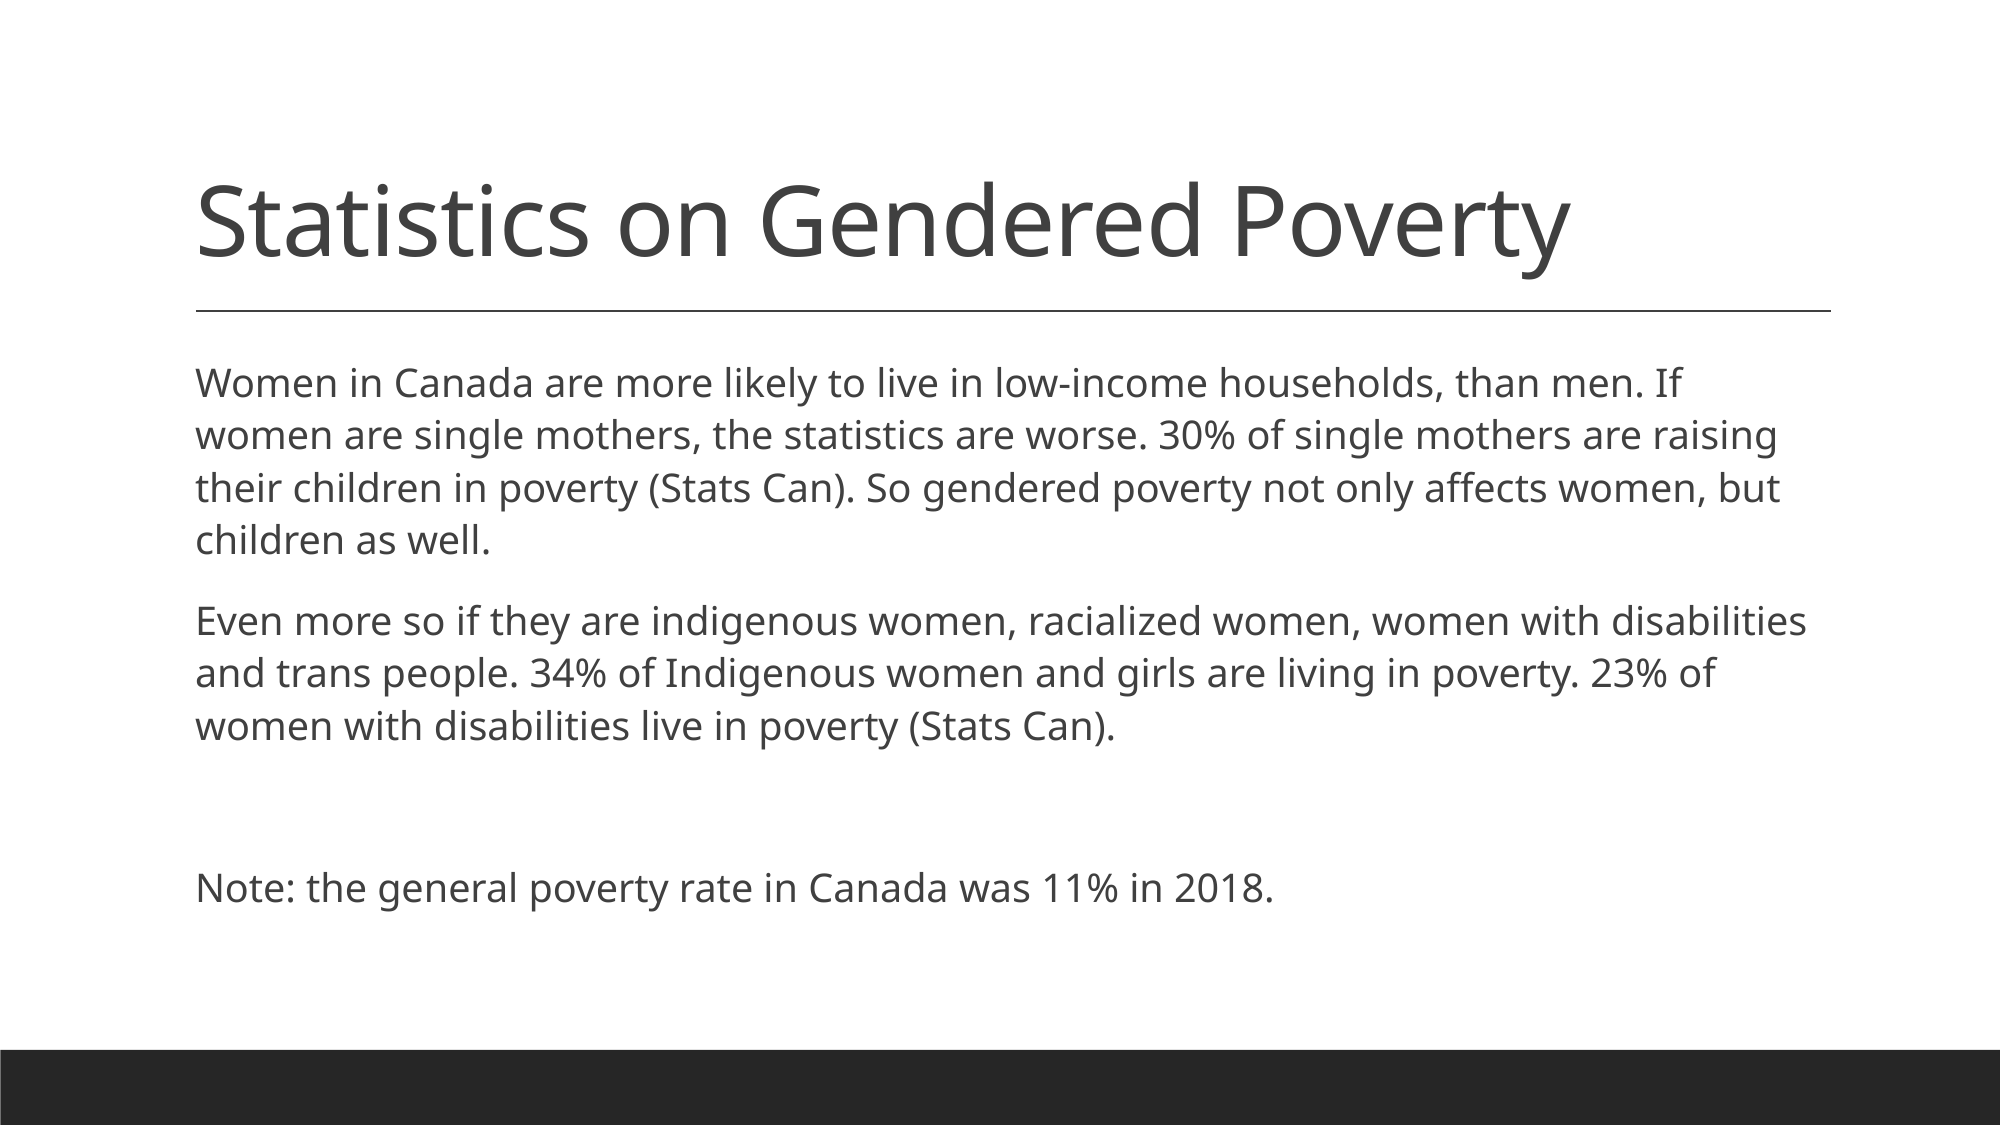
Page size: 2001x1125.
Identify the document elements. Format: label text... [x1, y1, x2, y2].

title Statistics on Gendered Poverty [180, 47, 1830, 285]
list Women in Canada are more likely to live in low-income households, than men. If women are single mothers, the statistics are worse. 30% of single mothers are raising their children in poverty (Stats Can). So gendered poverty not only affects women, but children as well. Even more so if they are indigenous women, racialized women, women with disabilities and trans people. 34% of Indigenous women and girls are living in poverty. 23% of women with disabilities live in poverty (Stats Can). Note: the general poverty rate in Canada was 11% in 2018. [180, 345, 1830, 963]
